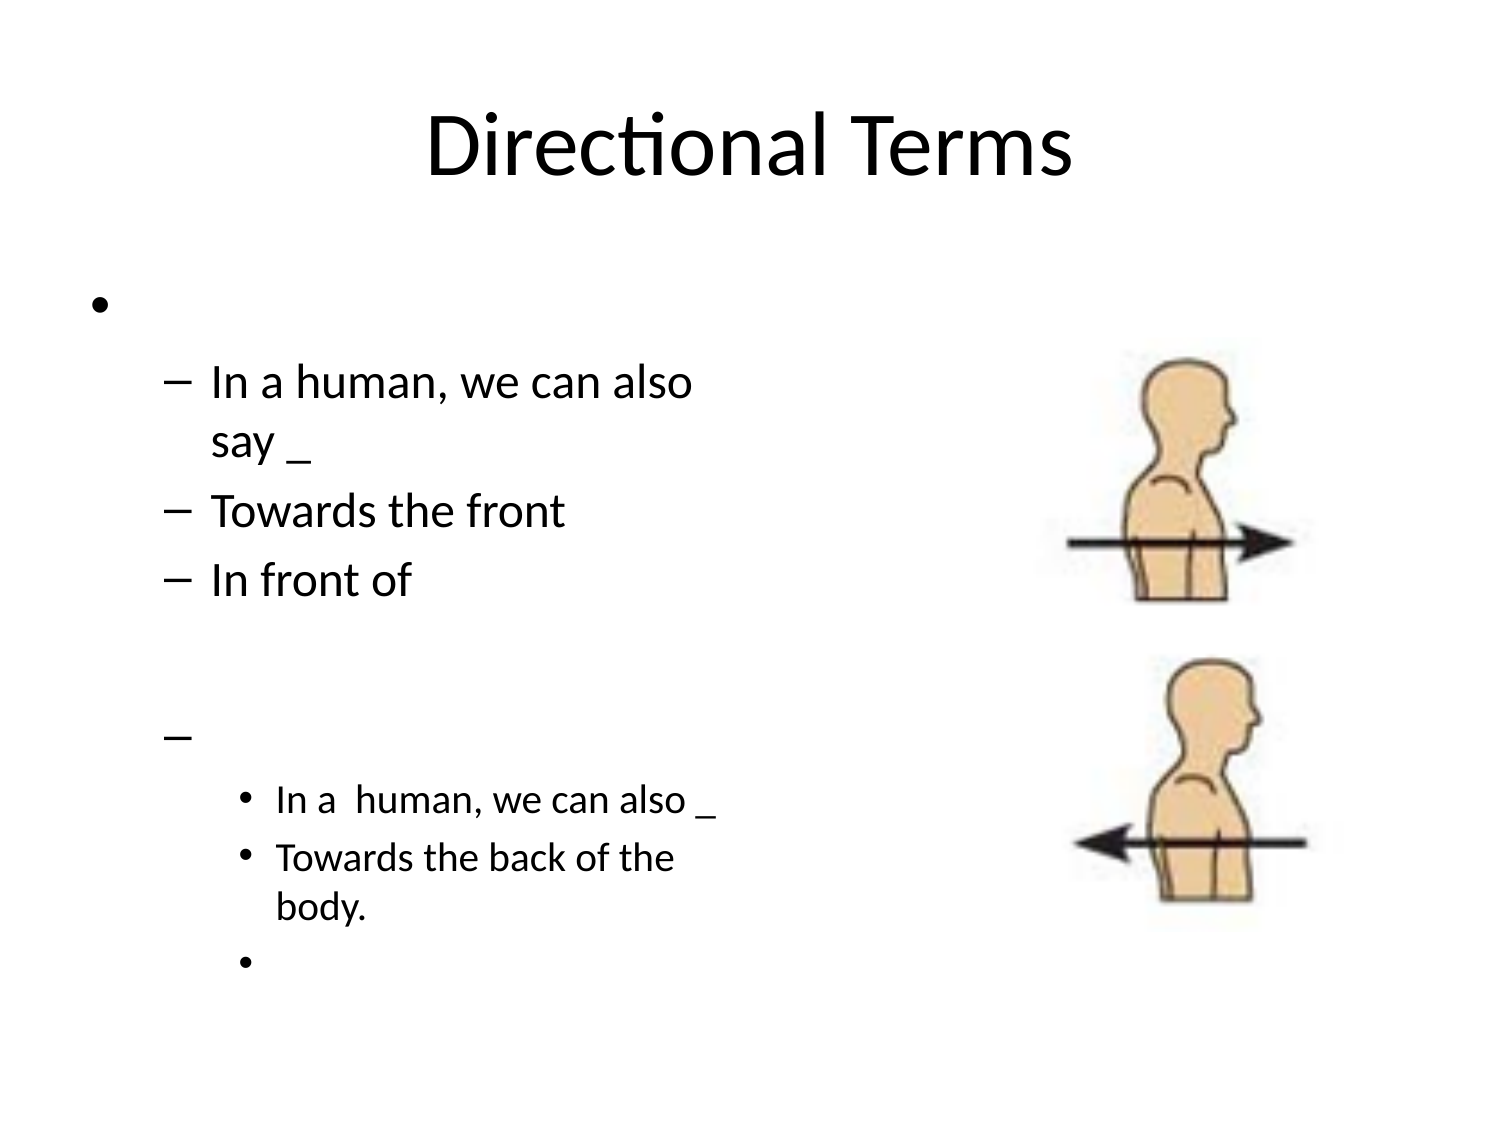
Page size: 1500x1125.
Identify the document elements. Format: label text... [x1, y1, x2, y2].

list In a human, we can also say _ Towards the front In front of In a human, we can also _ Towards the back of the body. [75, 262, 738, 1005]
title Directional Terms [75, 45, 1425, 233]
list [1024, 337, 1401, 932]
